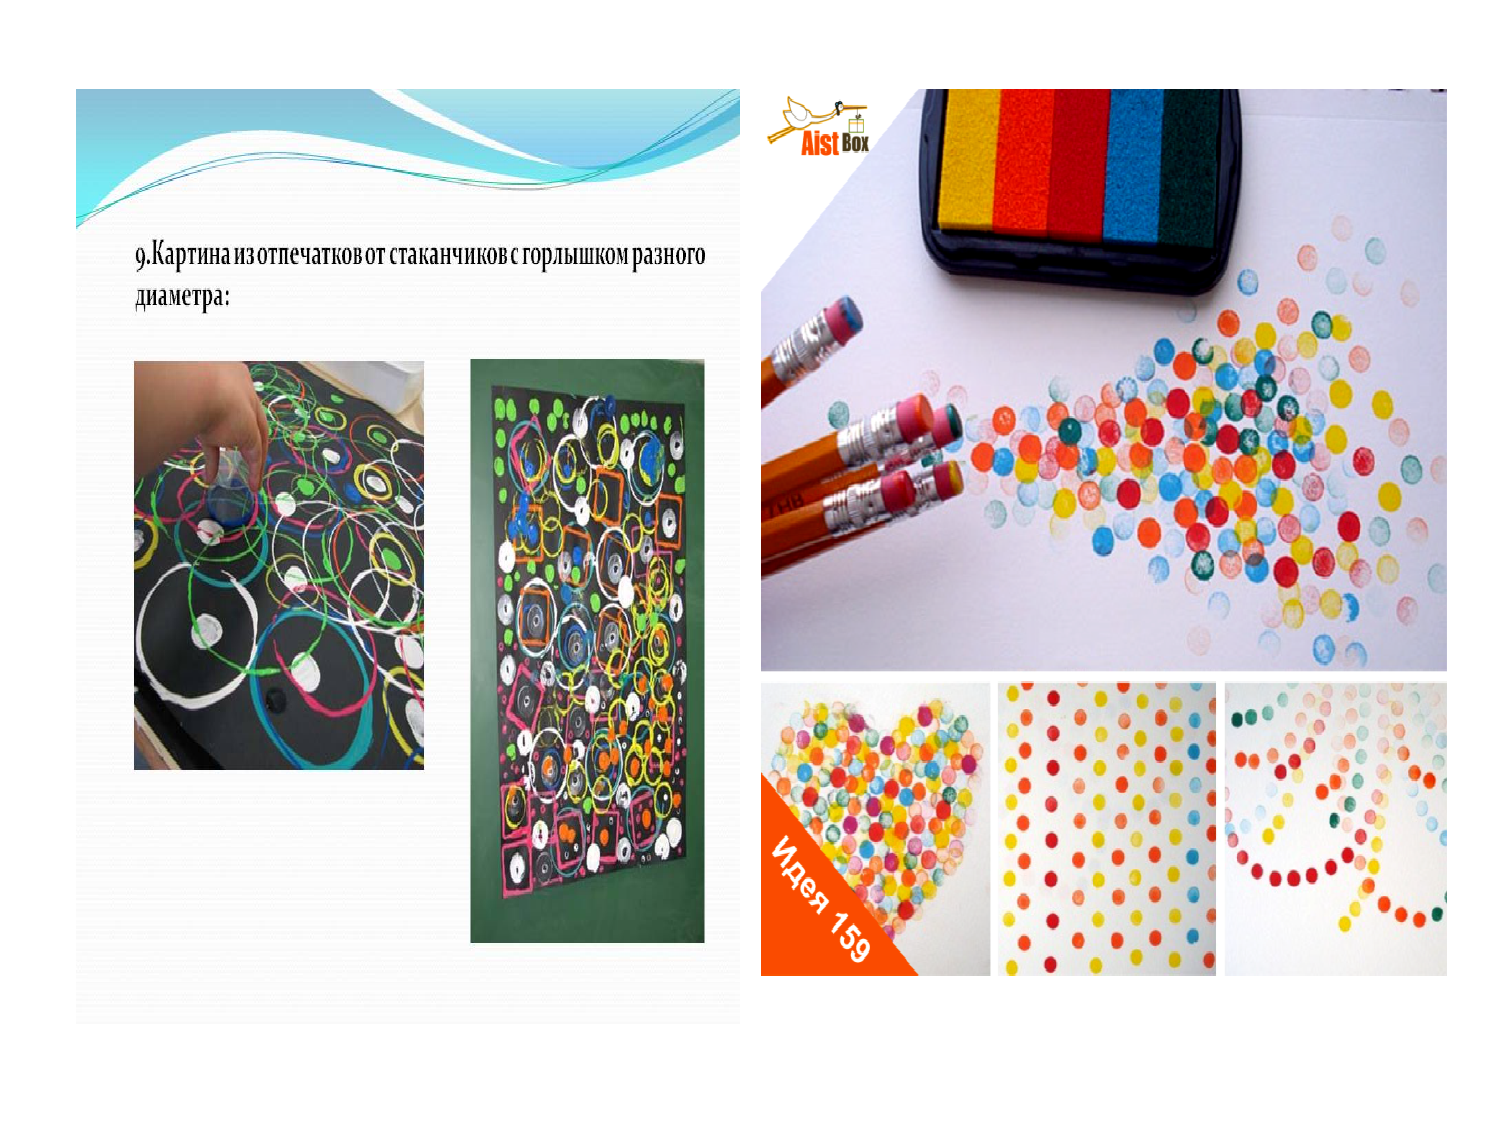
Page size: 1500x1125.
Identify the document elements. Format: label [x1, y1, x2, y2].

list [76, 89, 740, 1024]
list [761, 89, 1448, 977]
